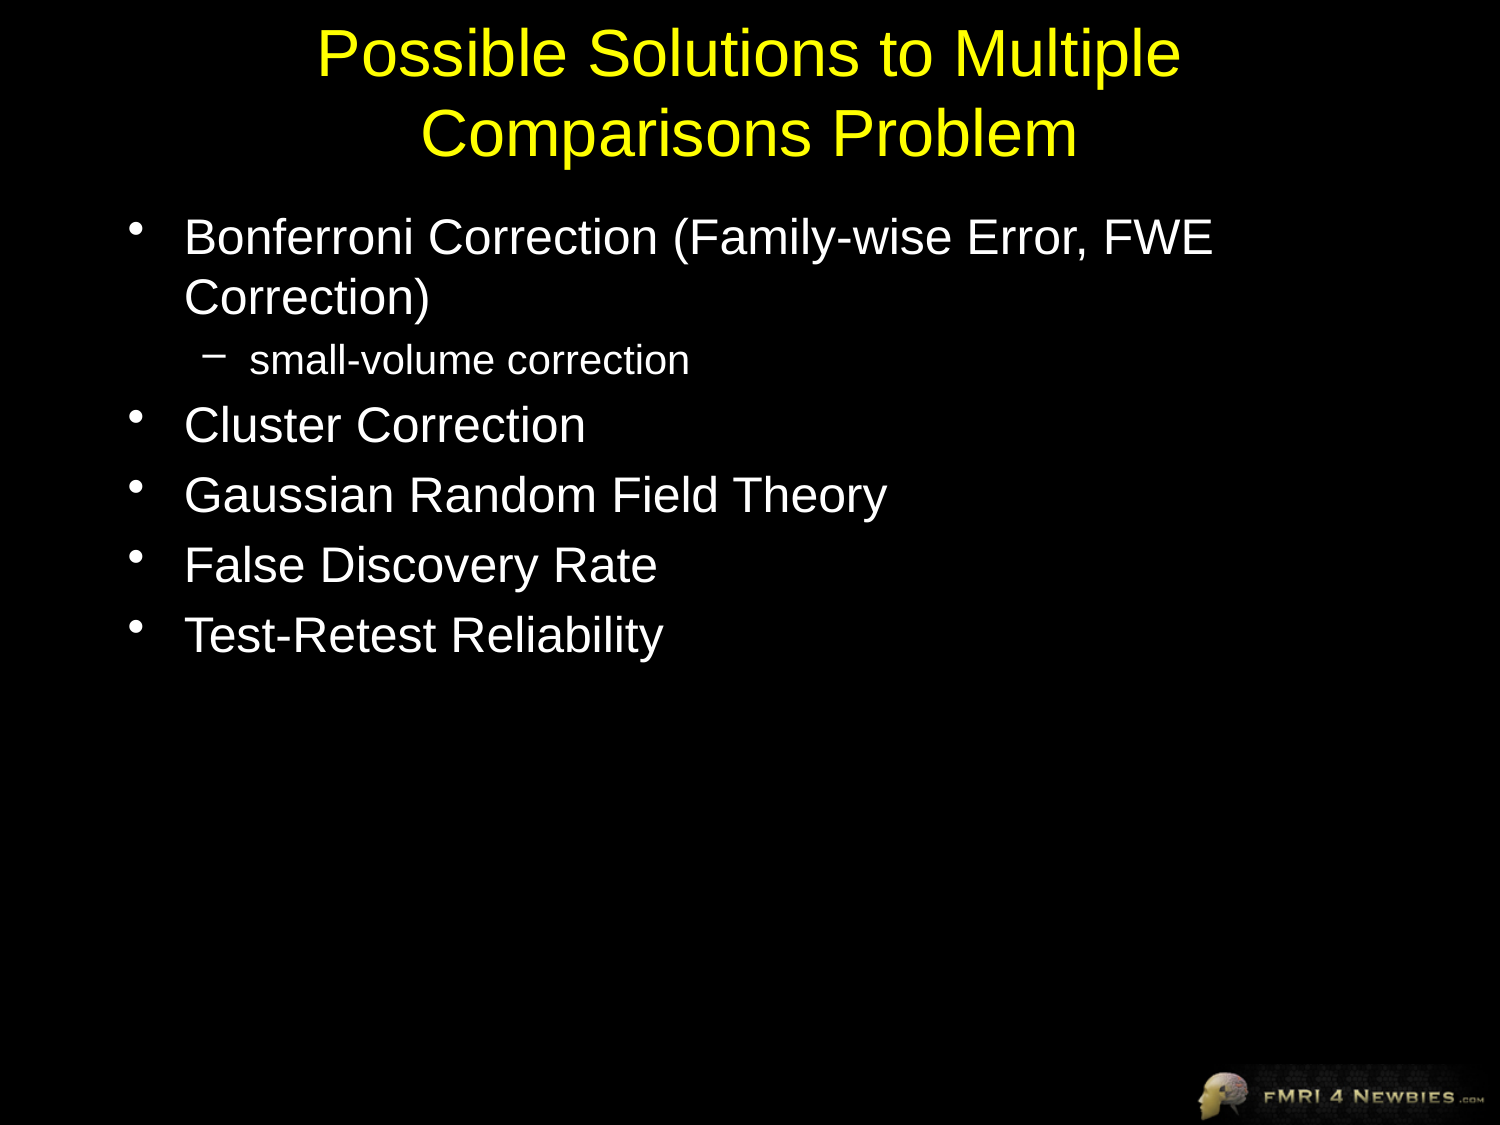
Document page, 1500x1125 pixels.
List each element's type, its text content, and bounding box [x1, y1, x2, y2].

list Bonferroni Correction (Family-wise Error, FWE Correction) small-volume correction Cluster Correction Gaussian Random Field Theory False Discovery Rate Test-Retest Reliability [112, 196, 1388, 1047]
picture [1180, 1064, 1500, 1125]
title Possible Solutions to Multiple Comparisons Problem [112, 42, 1388, 138]
